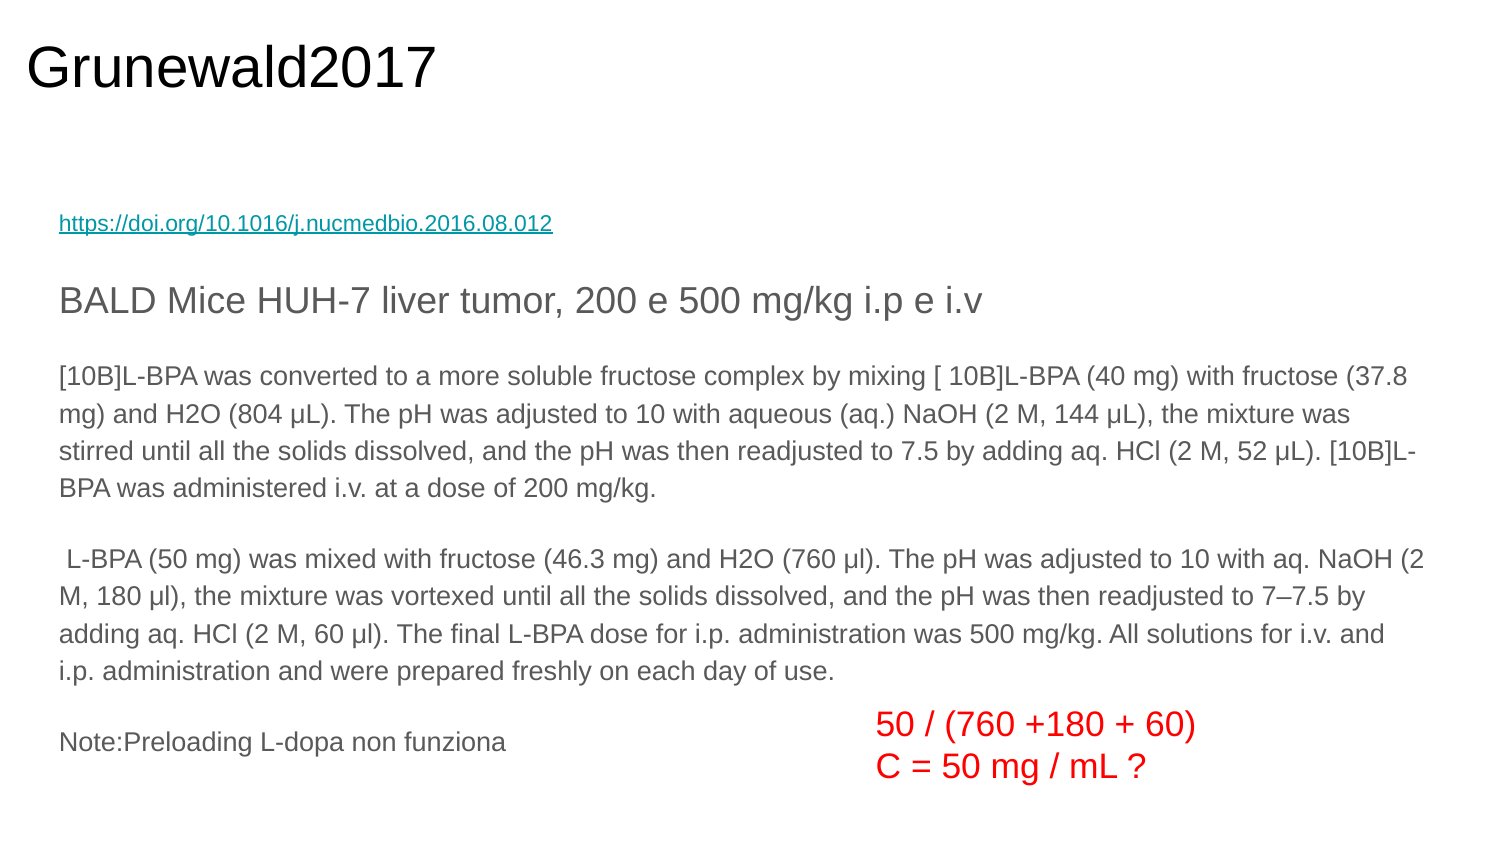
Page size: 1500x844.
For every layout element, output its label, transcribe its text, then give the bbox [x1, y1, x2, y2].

title Grunewald2017 [11, 13, 1410, 108]
text_box 50 / (760 +180 + 60) C = 50 mg / mL ? [860, 685, 1339, 809]
list https://doi.org/10.1016/j.nucmedbio.2016.08.012 BALD Mice HUH-7 liver tumor, 200 e 500 mg/kg i.p e i.v [10B]L-BPA was converted to a more soluble fructose complex by mixing [ 10B]L-BPA (40 mg) with fructose (37.8 mg) and H2O (804 μL). The pH was adjusted to 10 with aqueous (aq.) NaOH (2 M, 144 μL), the mixture was stirred until all the solids dissolved, and the pH was then readjusted to 7.5 by adding aq. HCl (2 M, 52 μL). [10B]L-BPA was administered i.v. at a dose of 200 mg/kg. L-BPA (50 mg) was mixed with fructose (46.3 mg) and H2O (760 μl). The pH was adjusted to 10 with aq. NaOH (2 M, 180 μl), the mixture was vortexed until all the solids dissolved, and the pH was then readjusted to 7–7.5 by adding aq. HCl (2 M, 60 μl). The final L-BPA dose for i.p. administration was 500 mg/kg. All solutions for i.v. and i.p. administration and were prepared freshly on each day of use. Note:Preloading L-dopa non funziona [44, 189, 1442, 750]
